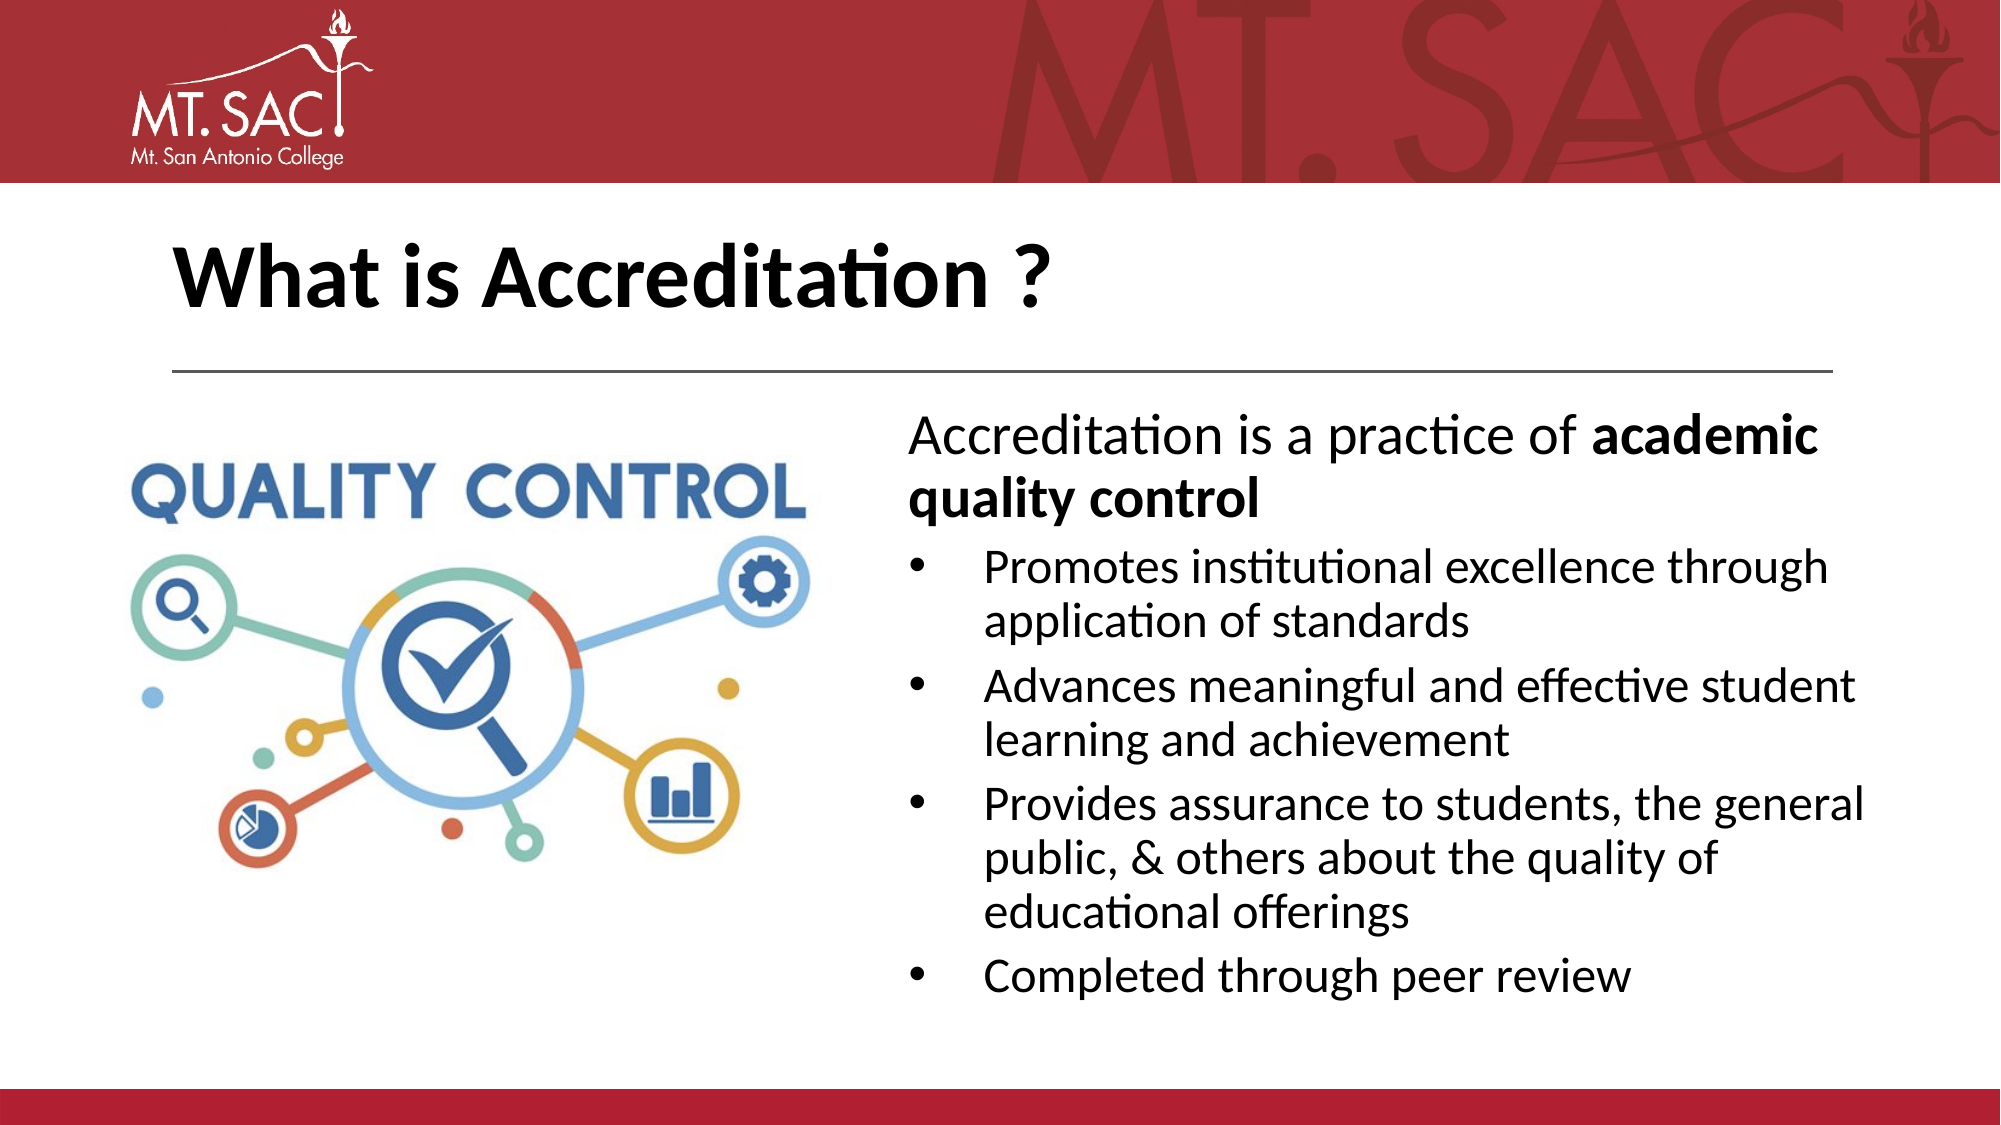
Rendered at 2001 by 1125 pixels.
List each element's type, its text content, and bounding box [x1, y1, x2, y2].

picture [0, 0, 2000, 183]
title What is Accreditation ? [157, 160, 1895, 335]
list Accreditation is a practice of academic quality control Promotes institutional excellence through application of standards Advances meaningful and effective student learning and achievement Provides assurance to students, the general public, & others about the quality of educational offerings Completed through peer review [893, 396, 1961, 1068]
picture [0, 1089, 2000, 1125]
picture [47, 455, 894, 872]
